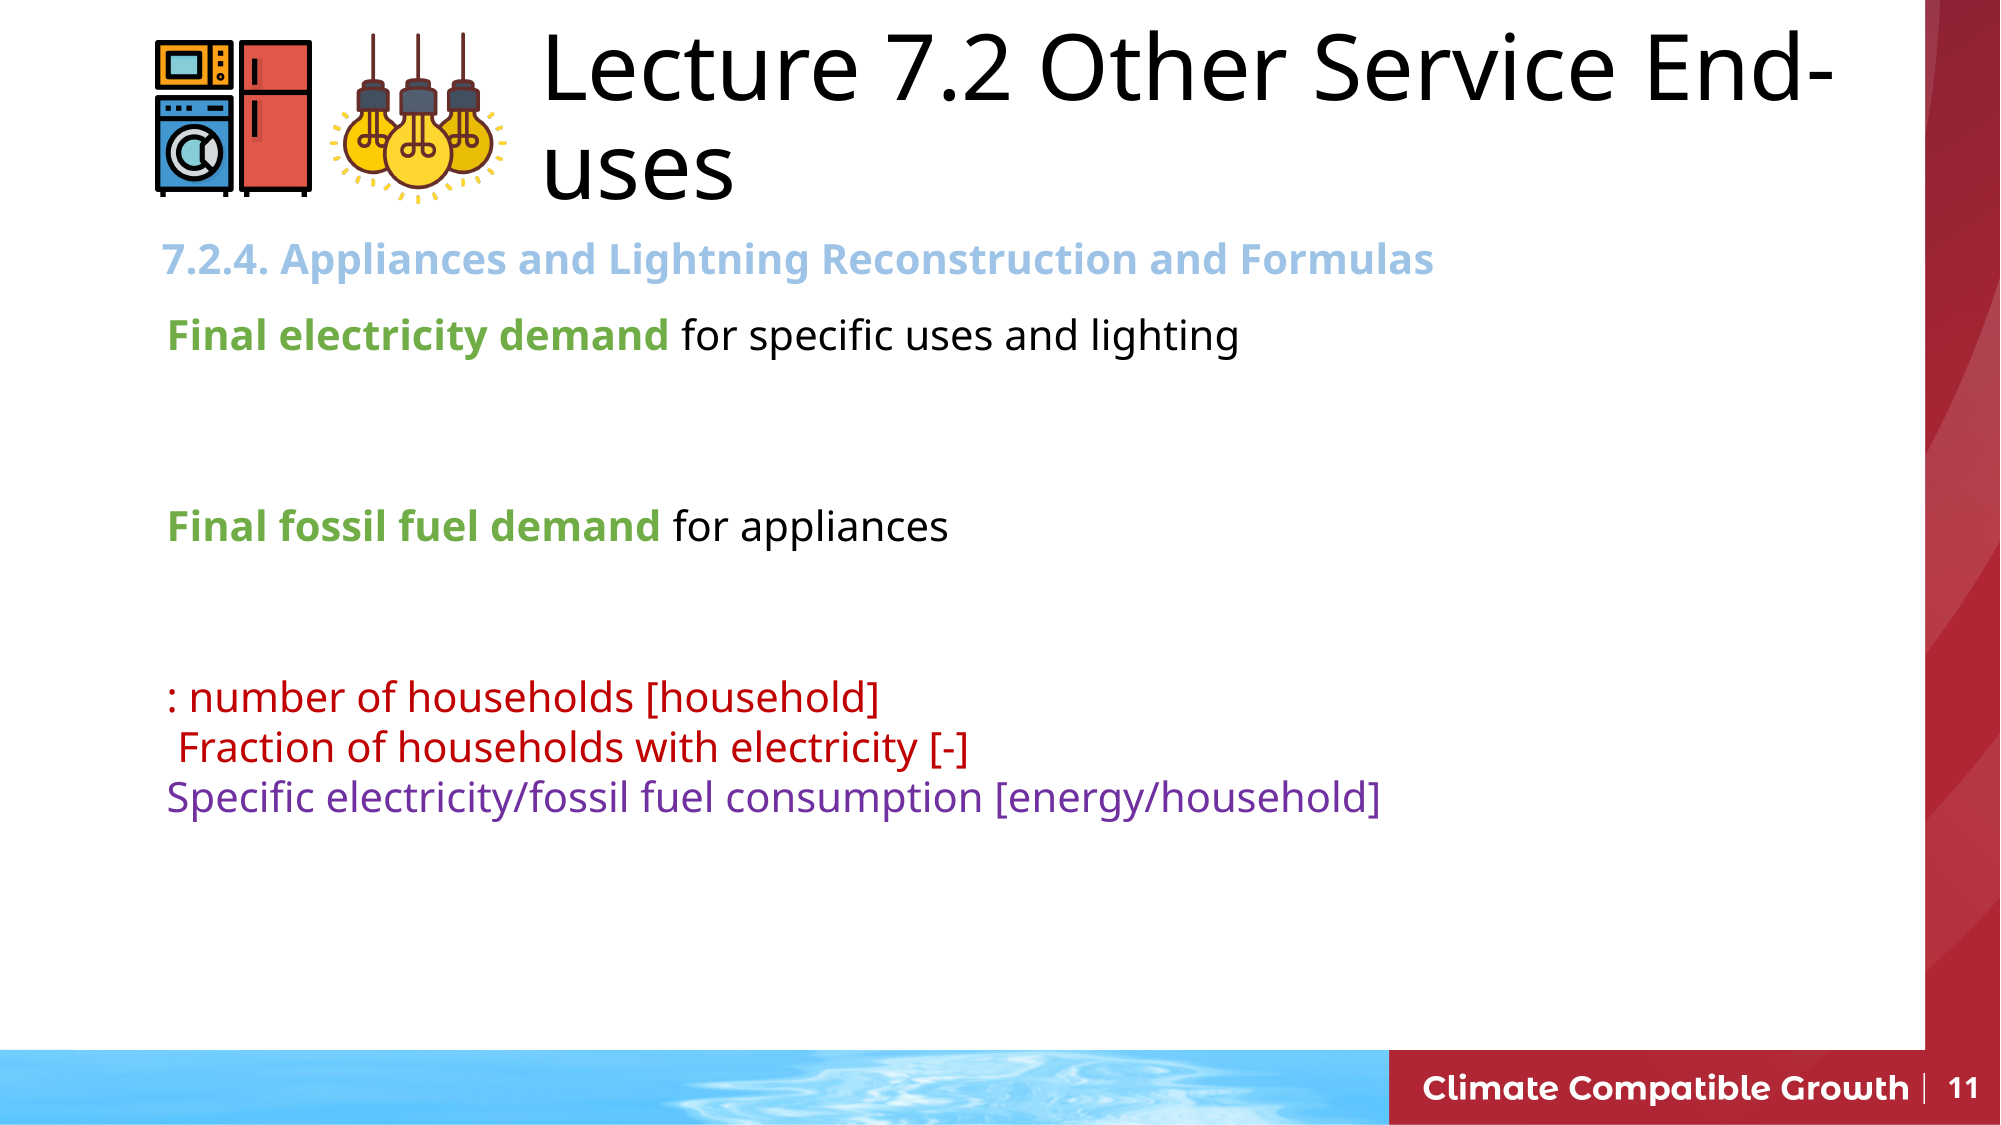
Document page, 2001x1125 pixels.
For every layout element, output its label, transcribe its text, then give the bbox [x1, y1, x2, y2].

picture [0, 0, 2000, 1125]
title Lecture 7.2 Other Service End-uses [524, 9, 1883, 228]
text_box 7.2.4. Appliances and Lightning Reconstruction and Formulas [146, 220, 1762, 291]
text_box 11 [1931, 1058, 1997, 1119]
